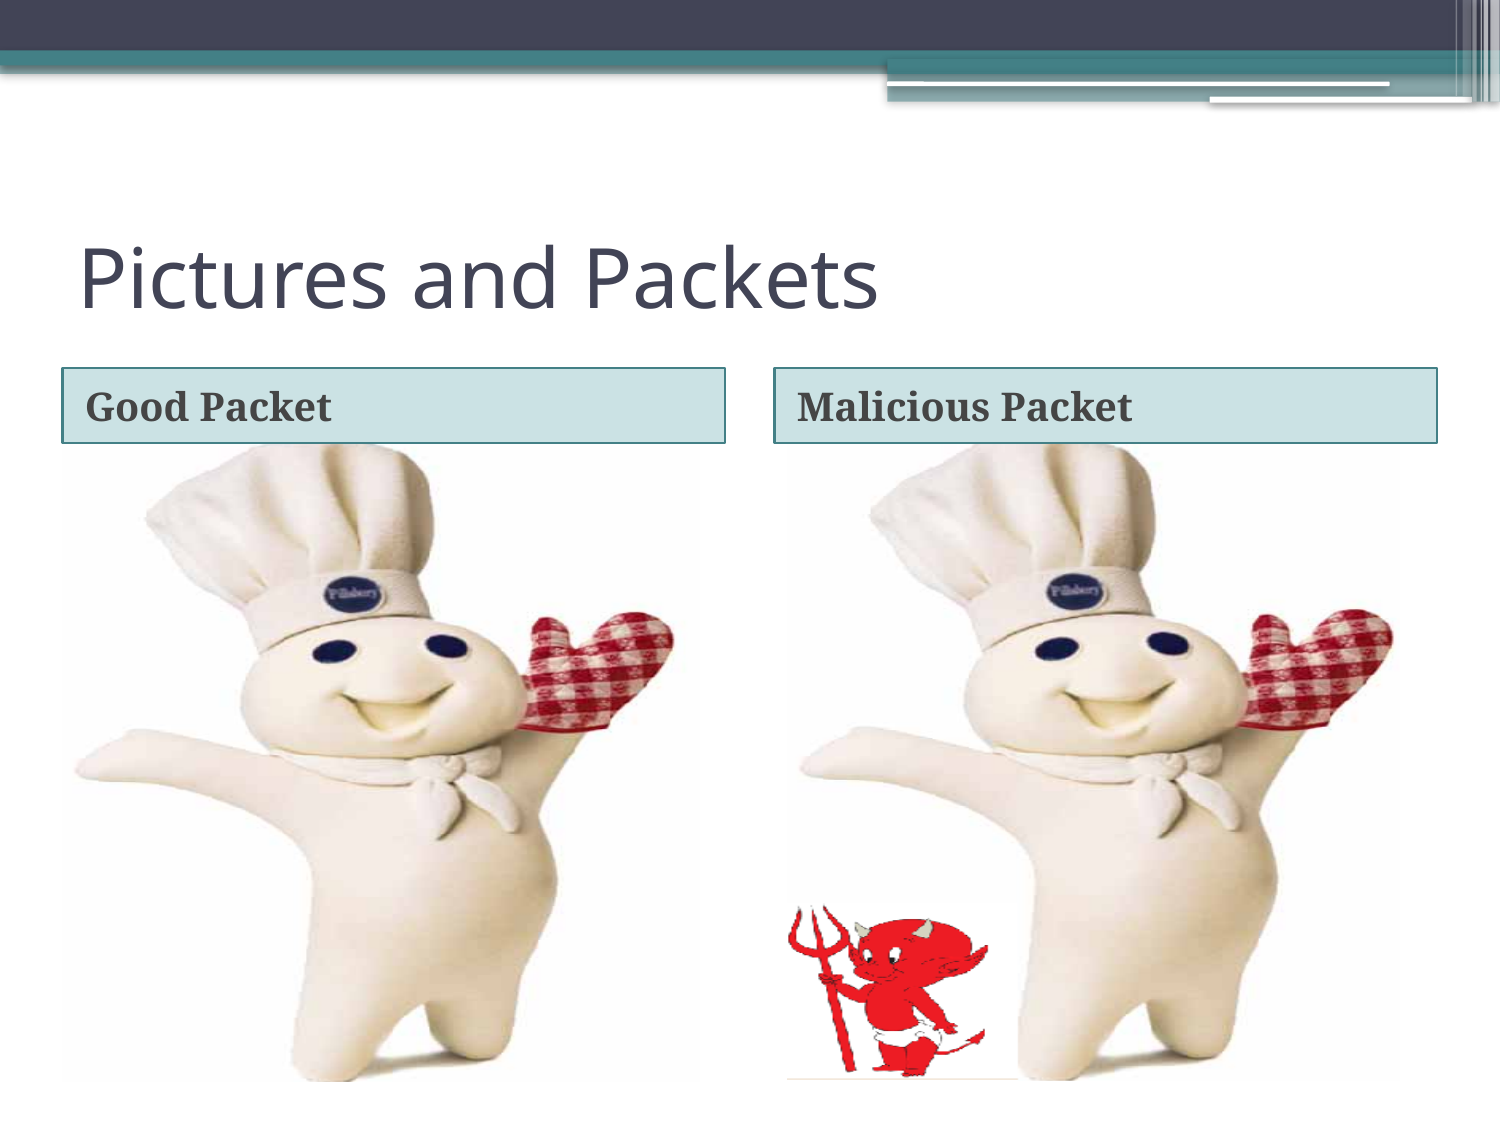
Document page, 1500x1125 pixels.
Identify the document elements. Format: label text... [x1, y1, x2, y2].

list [787, 444, 1401, 1082]
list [62, 444, 701, 1082]
title Pictures and Packets [62, 187, 1438, 363]
list Good Packet [61, 367, 726, 444]
list Malicious Packet [773, 367, 1438, 444]
